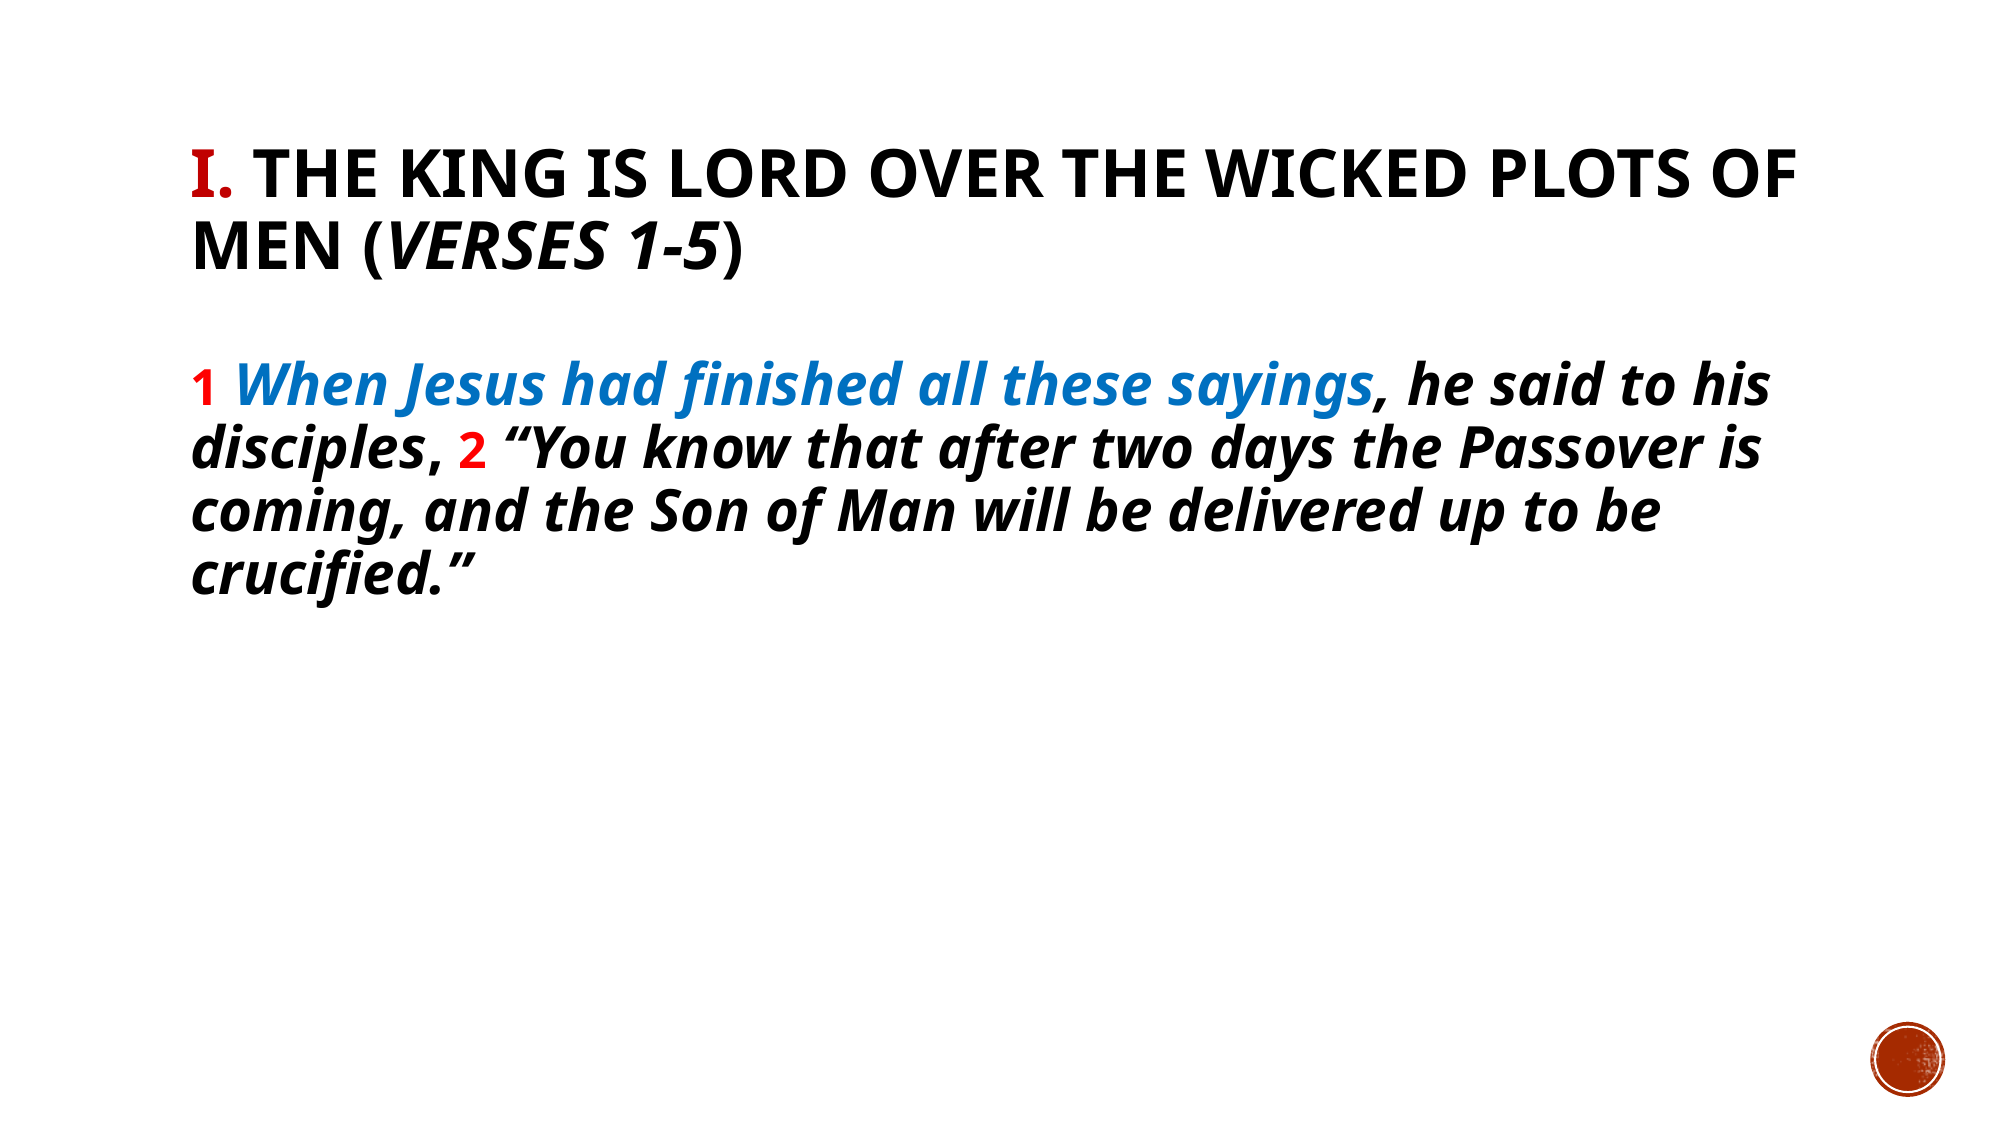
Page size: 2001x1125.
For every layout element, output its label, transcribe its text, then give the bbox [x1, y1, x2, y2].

title I. The King is Lord over the wicked plots of men (verses 1-5) [175, 79, 1826, 344]
list 1 When Jesus had finished all these sayings, he said to his disciples, 2 “You know that after two days the Passover is coming, and the Son of Man will be delivered up to be crucified.” [175, 348, 1826, 1013]
